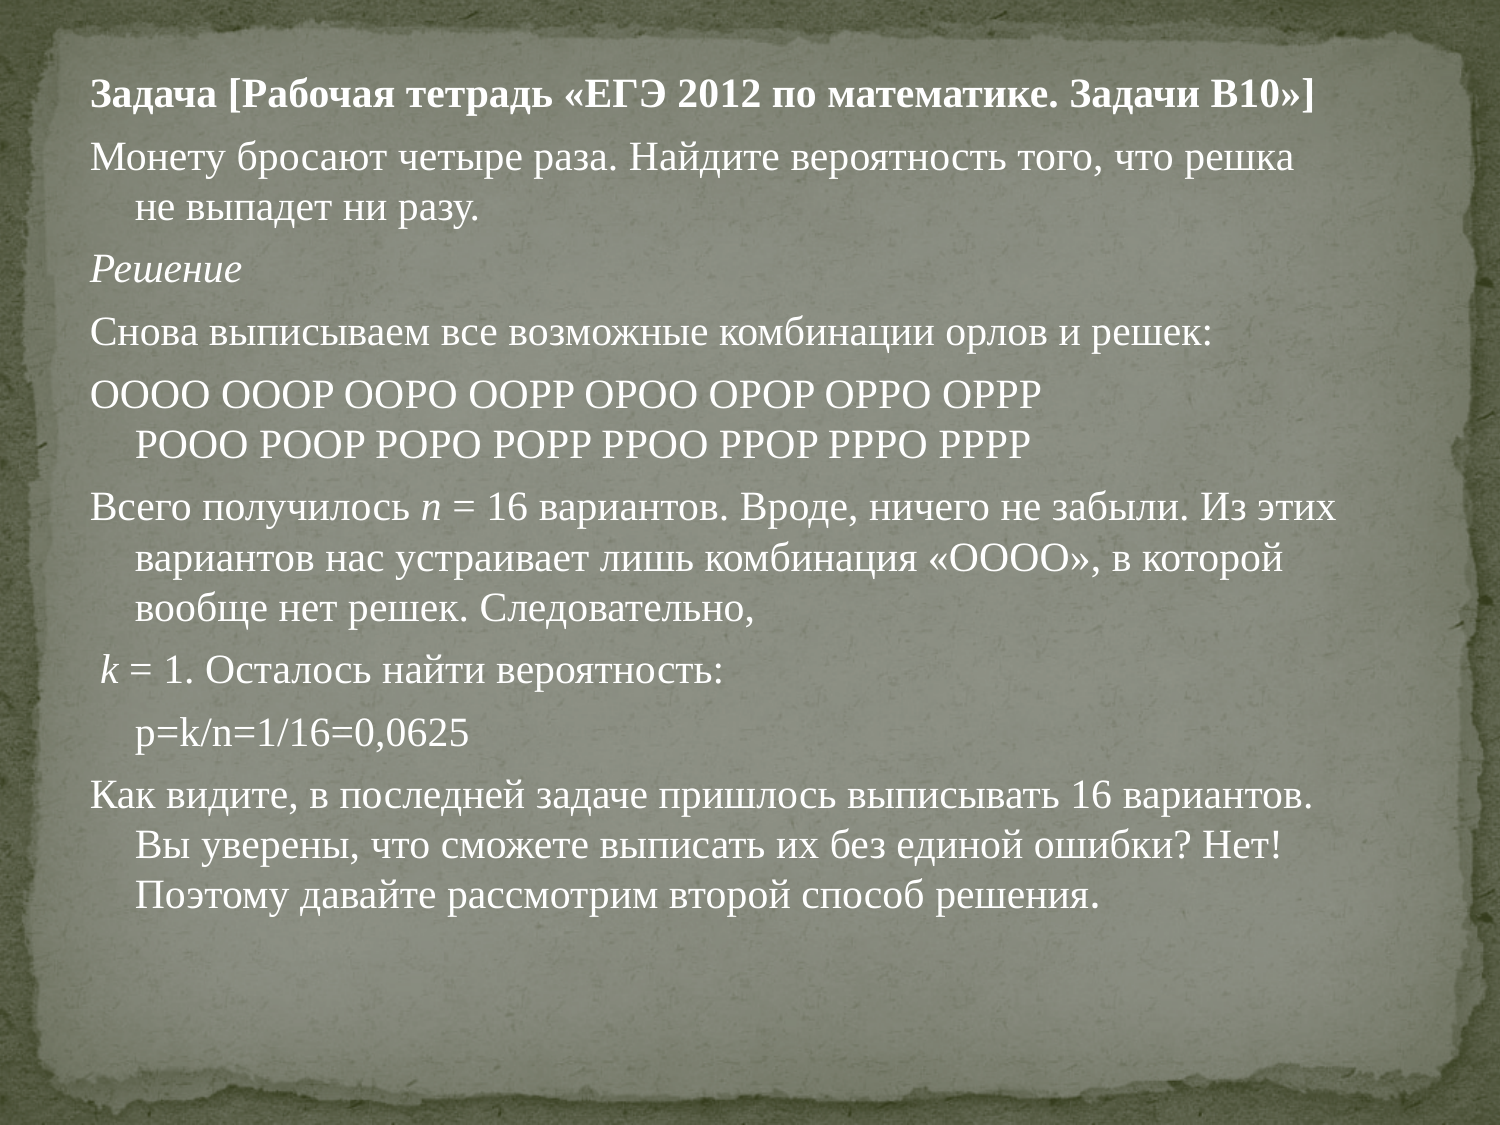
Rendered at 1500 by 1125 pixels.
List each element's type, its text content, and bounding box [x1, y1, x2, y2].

list Задача [Рабочая тетрадь «ЕГЭ 2012 по математике. Задачи B10»] Монету бросают четыре раза. Найдите вероятность того, что решка не выпадет ни разу. Решение Снова выписываем все возможные комбинации орлов и решек: OOOO OOOP OOPO OOPP OPOO OPOP OPPO OPPP POOO POOP POPO POPP PPOO PPOP PPPO PPPP Всего получилось n = 16 вариантов. Вроде, ничего не забыли. Из этих вариантов нас устраивает лишь комбинация «OOOO», в которой вообще нет решек. Следовательно, k = 1. Осталось найти вероятность: p=k/n=1/16=0,0625 Как видите, в последней задаче пришлось выписывать 16 вариантов. Вы уверены, что сможете выписать их без единой ошибки? Нет! Поэтому давайте рассмотрим второй способ решения. [75, 58, 1425, 1005]
